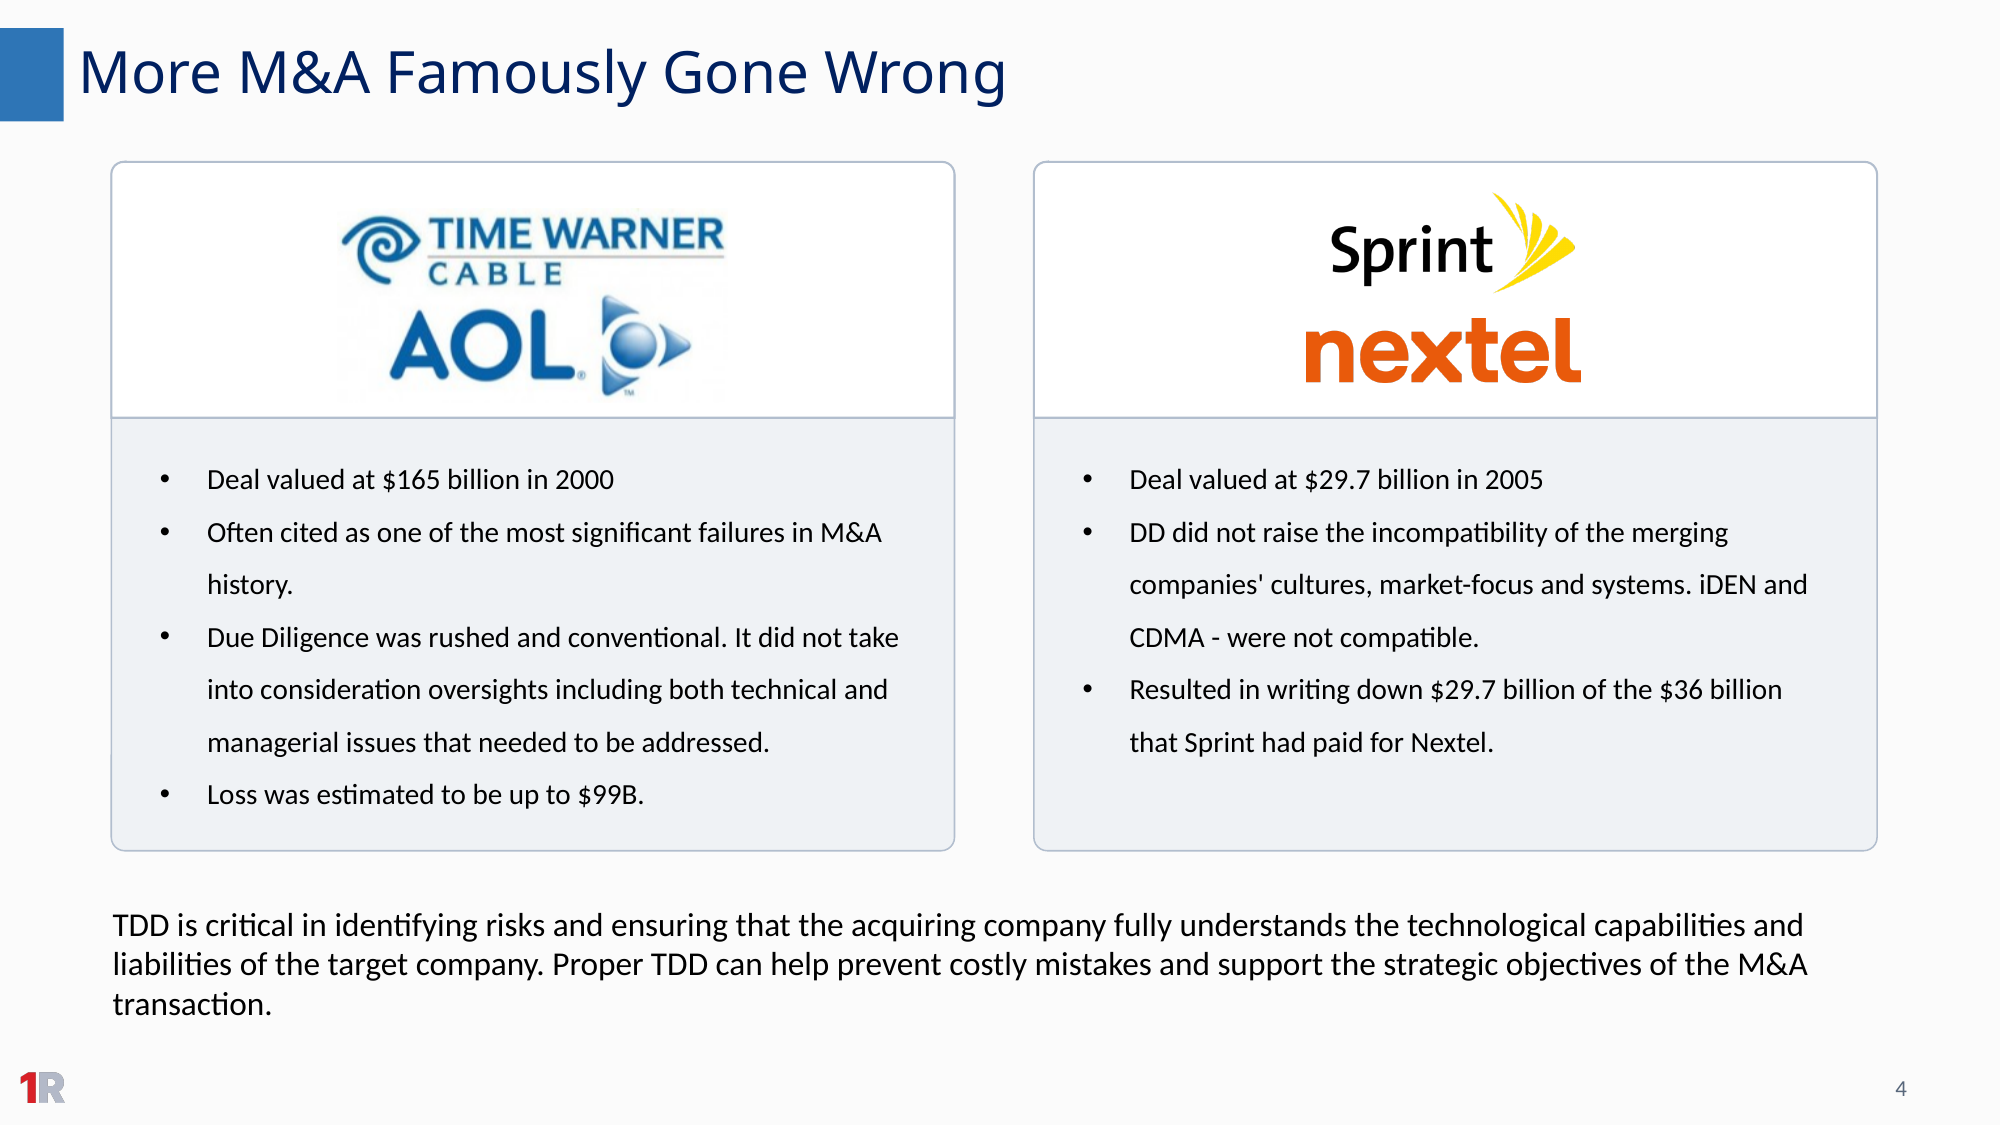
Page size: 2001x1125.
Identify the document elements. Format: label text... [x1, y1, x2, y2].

list More M&A Famously Gone Wrong [63, 35, 2000, 118]
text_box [111, 161, 955, 870]
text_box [1033, 161, 1878, 851]
text_box TDD is critical in identifying risks and ensuring that the acquiring company fully understands the technological capabilities and liabilities of the target company. Proper TDD can help prevent costly mistakes and support the strategic objectives of the M&A transaction. [97, 895, 1925, 1030]
picture [1291, 121, 1615, 383]
picture [19, 1071, 66, 1104]
